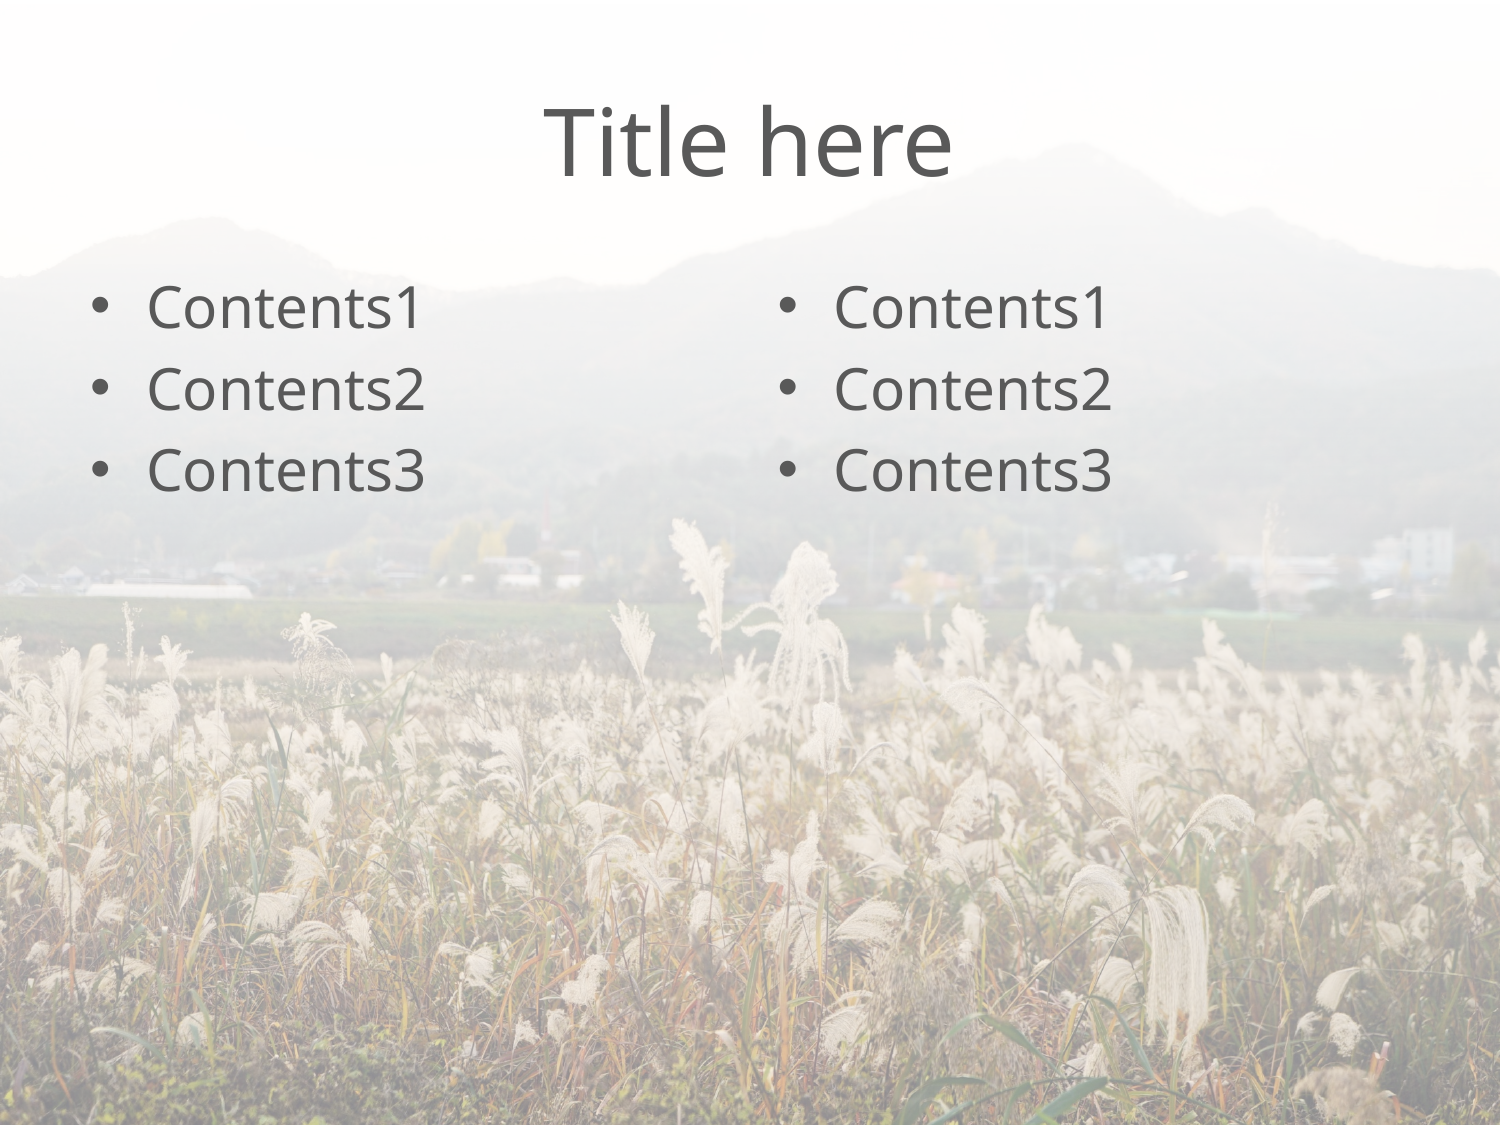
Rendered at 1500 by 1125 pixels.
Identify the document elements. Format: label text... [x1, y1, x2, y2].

list Contents1 Contents2 Contents3 [75, 262, 738, 1005]
list Contents1 Contents2 Contents3 [762, 262, 1425, 1005]
text_box [0, 0, 1500, 1125]
title Title here [75, 45, 1425, 233]
